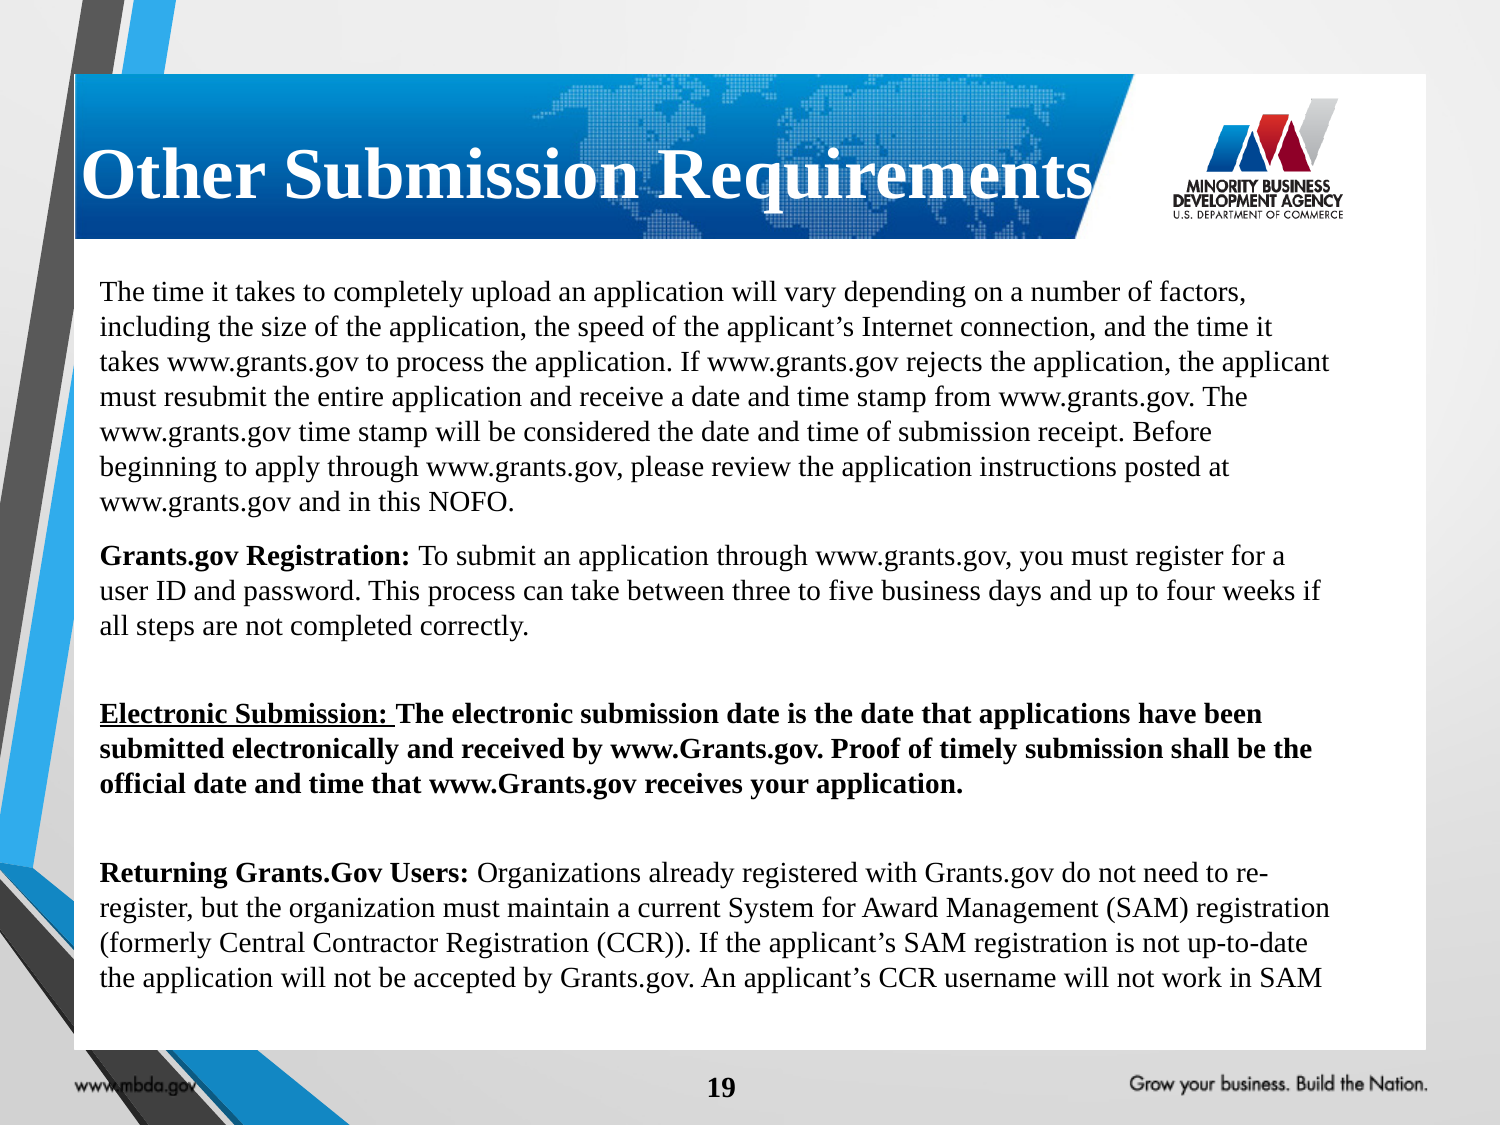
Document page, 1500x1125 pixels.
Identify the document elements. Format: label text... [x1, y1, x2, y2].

list The time it takes to completely upload an application will vary depending on a number of factors, including the size of the application, the speed of the applicant’s Internet connection, and the time it takes www.grants.gov to process the application. If www.grants.gov rejects the application, the applicant must resubmit the entire application and receive a date and time stamp from www.grants.gov. The www.grants.gov time stamp will be considered the date and time of submission receipt. Before beginning to apply through www.grants.gov, please review the application instructions posted at www.grants.gov and in this NOFO. Grants.gov Registration: To submit an application through www.grants.gov, you must register for a user ID and password. This process can take between three to five business days and up to four weeks if all steps are not completed correctly. Electronic Submission: The electronic submission date is the date that applications have been submitted electronically and received by www.Grants.gov. Proof of timely submission shall be the official date and time that www.Grants.gov receives your application. Returning Grants.Gov Users: Organizations already registered with Grants.gov do not need to re-register, but the organization must maintain a current System for Award Management (SAM) registration (formerly Central Contractor Registration (CCR)). If the applicant’s SAM registration is not up-to-date the application will not be accepted by Grants.gov. An applicant’s CCR username will not work in SAM [84, 194, 1349, 1119]
text_box 19 [691, 1060, 752, 1111]
picture [1220, 92, 1352, 227]
picture [68, 1072, 84, 1100]
title Other Submission Requirements [0, 6, 1220, 332]
picture [1349, 1069, 1435, 1102]
